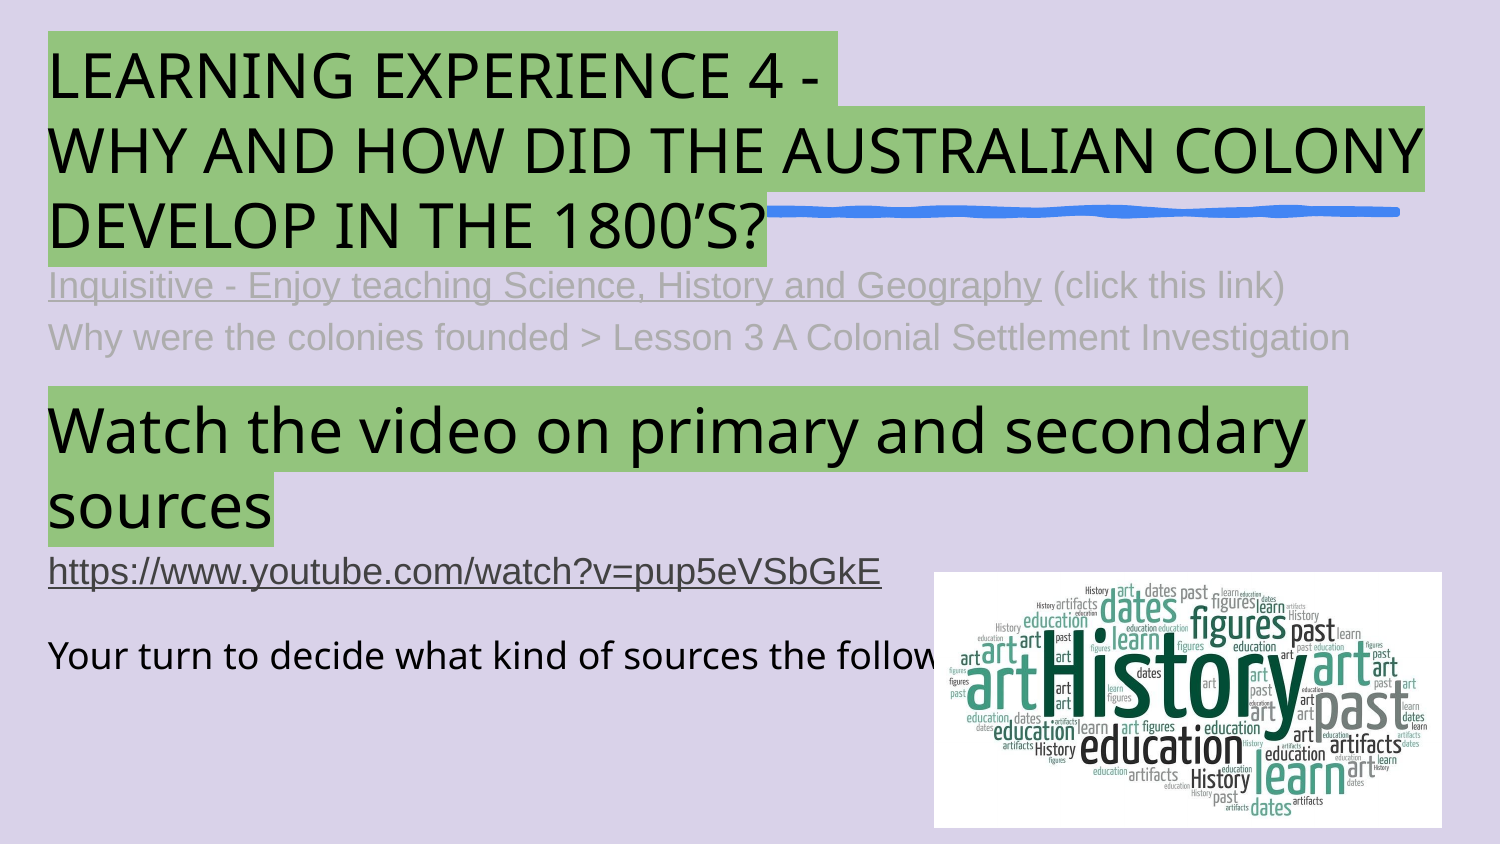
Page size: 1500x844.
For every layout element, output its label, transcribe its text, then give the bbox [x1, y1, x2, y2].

picture [934, 572, 1442, 828]
text_box LEARNING EXPERIENCE 4 - WHY AND HOW DID THE AUSTRALIAN COLONY DEVELOP IN THE 1800’S? Inquisitive - Enjoy teaching Science, History and Geography (click this link) Why were the colonies founded > Lesson 3 A Colonial Settlement Investigation Watch the video on primary and secondary sources https://www.youtube.com/watch?v=pup5eVSbGkE Your turn to decide what kind of sources the following are: [32, 20, 1448, 844]
text_box [27, 494, 352, 573]
